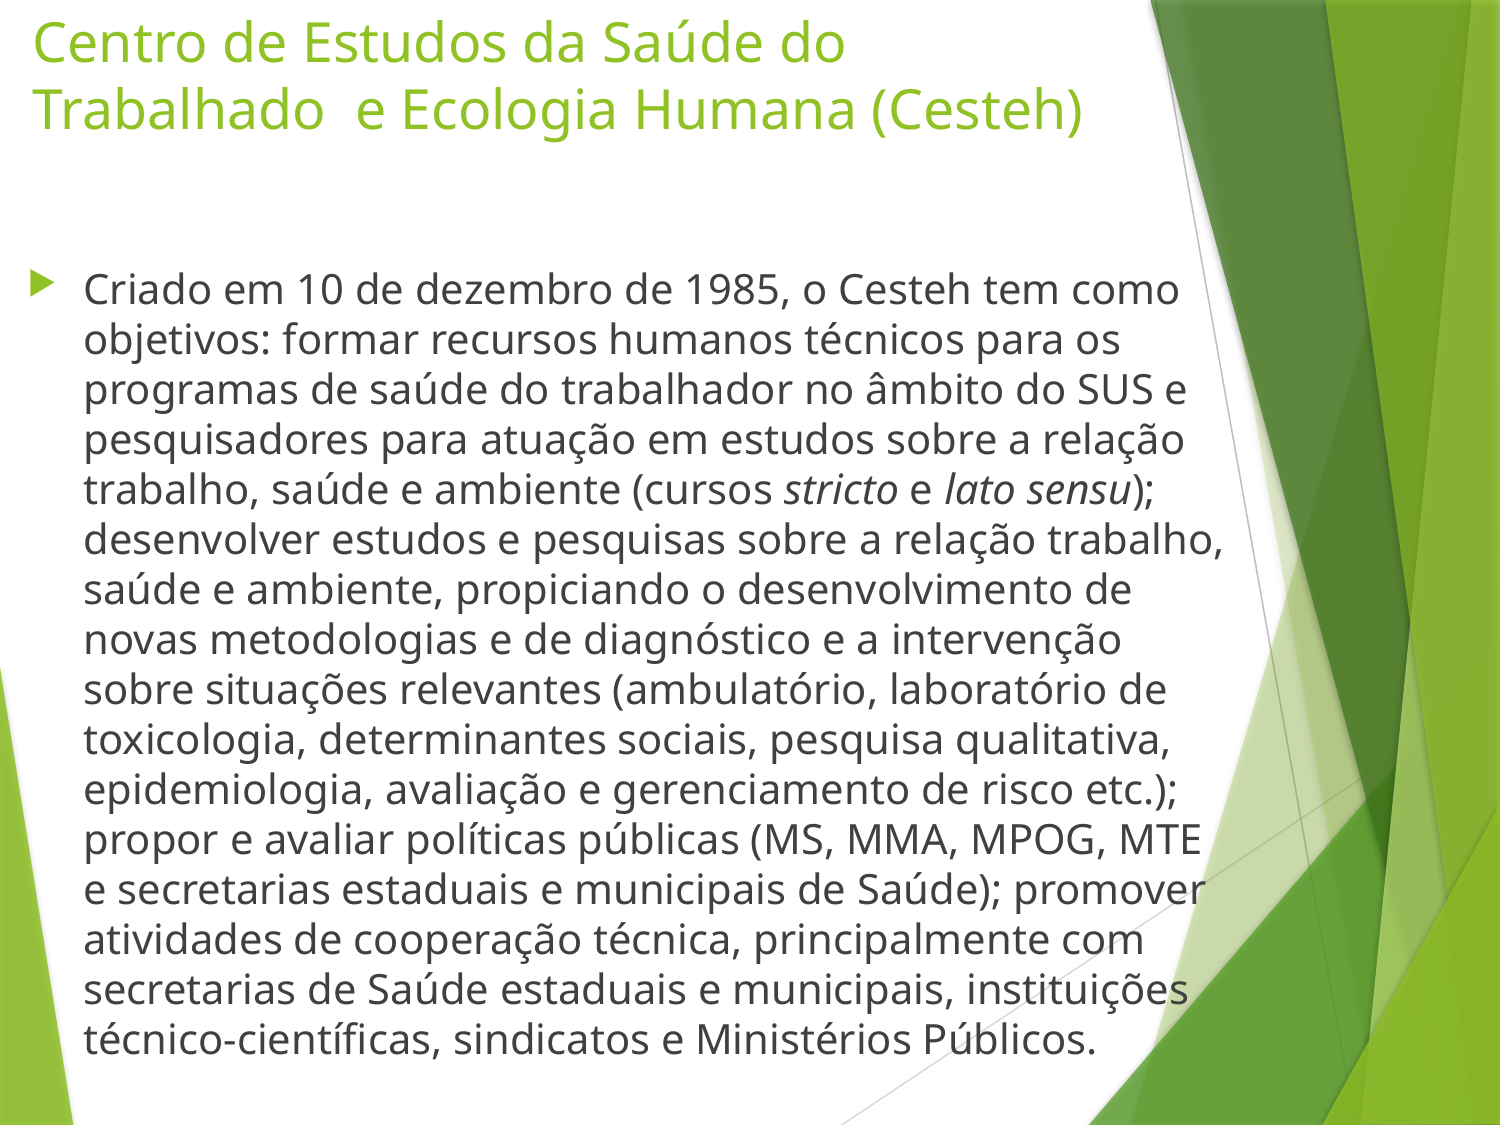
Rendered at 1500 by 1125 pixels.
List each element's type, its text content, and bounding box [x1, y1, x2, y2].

list Criado em 10 de dezembro de 1985, o Cesteh tem como objetivos: formar recursos humanos técnicos para os programas de saúde do trabalhador no âmbito do SUS e pesquisadores para atuação em estudos sobre a relação trabalho, saúde e ambiente (cursos stricto e lato sensu); desenvolver estudos e pesquisas sobre a relação trabalho, saúde e ambiente, propiciando o desenvolvimento de novas metodologias e de diagnóstico e a intervenção sobre situações relevantes (ambulatório, laboratório de toxicologia, determinantes sociais, pesquisa qualitativa, epidemiologia, avaliação e gerenciamento de risco etc.); propor e avaliar políticas públicas (MS, MMA, MPOG, MTE e secretarias estaduais e municipais de Saúde); promover atividades de cooperação técnica, principalmente com secretarias de Saúde estaduais e municipais, instituições técnico-científicas, sindicatos e Ministérios Públicos. [12, 255, 1247, 892]
title Centro de Estudos da Saúde do Trabalhado e Ecologia Humana (Cesteh) [17, 0, 1164, 217]
